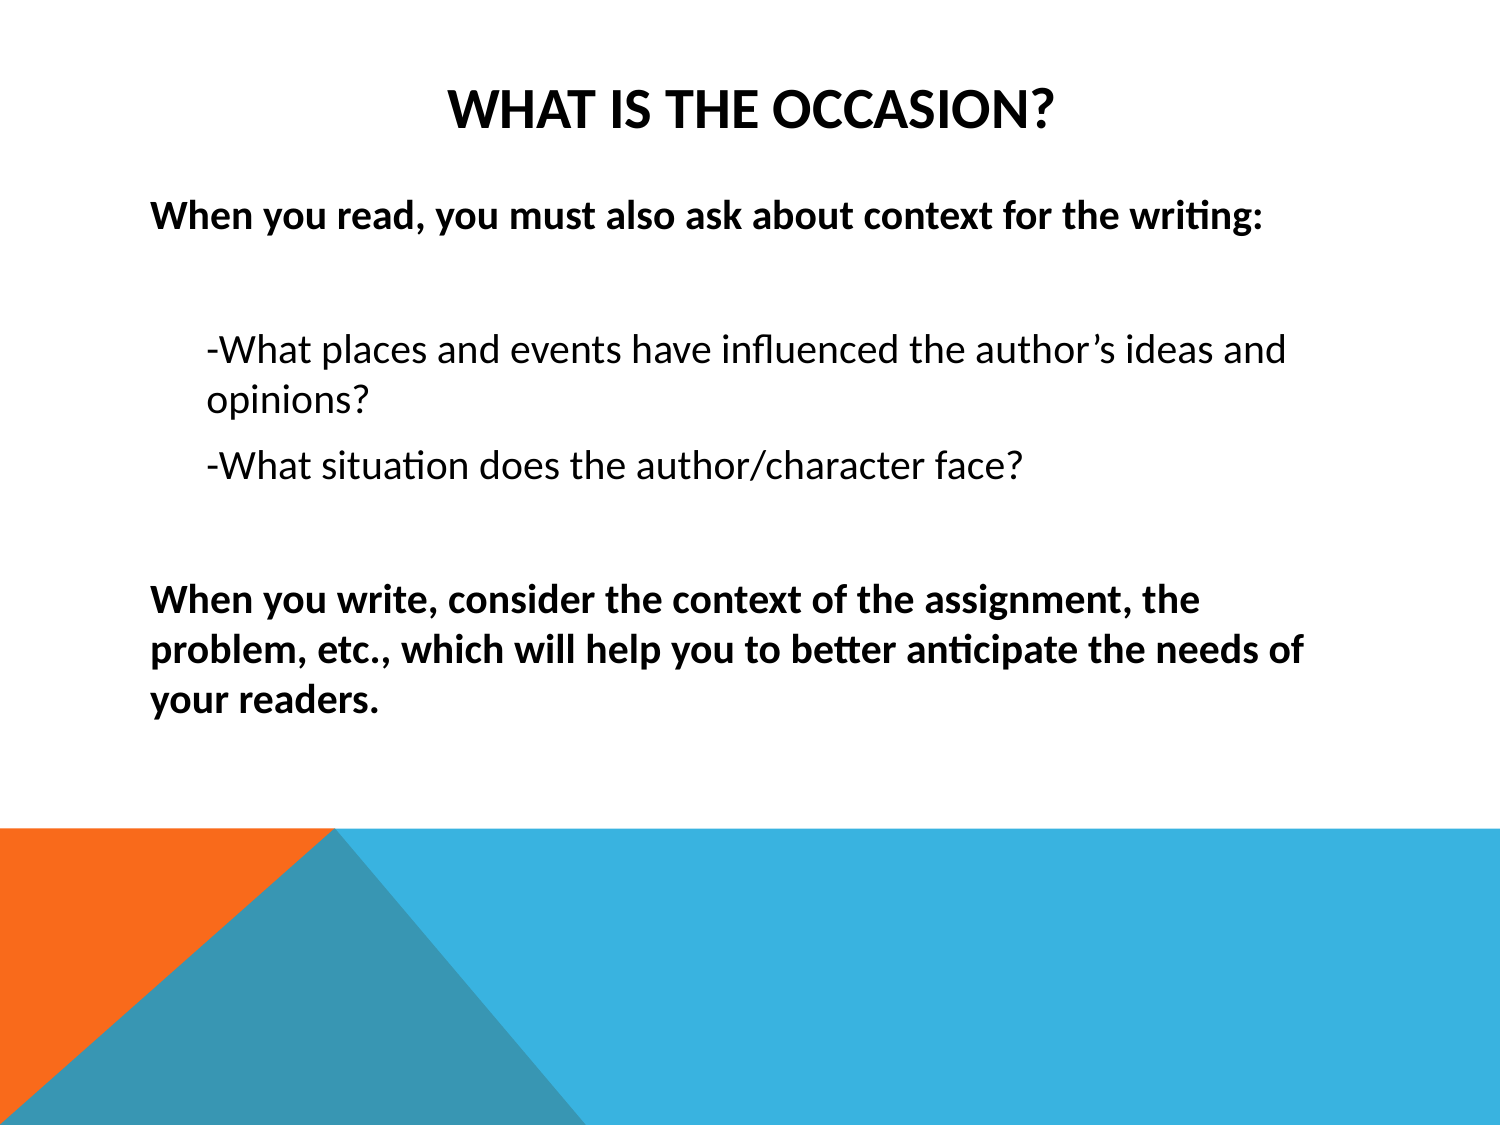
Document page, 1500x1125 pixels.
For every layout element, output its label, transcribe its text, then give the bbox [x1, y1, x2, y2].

list When you read, you must also ask about context for the writing: -What places and events have influenced the author’s ideas and opinions? -What situation does the author/character face? When you write, consider the context of the assignment, the problem, etc., which will help you to better anticipate the needs of your readers. [135, 180, 1369, 798]
title What is the Occasion? [135, 60, 1369, 150]
